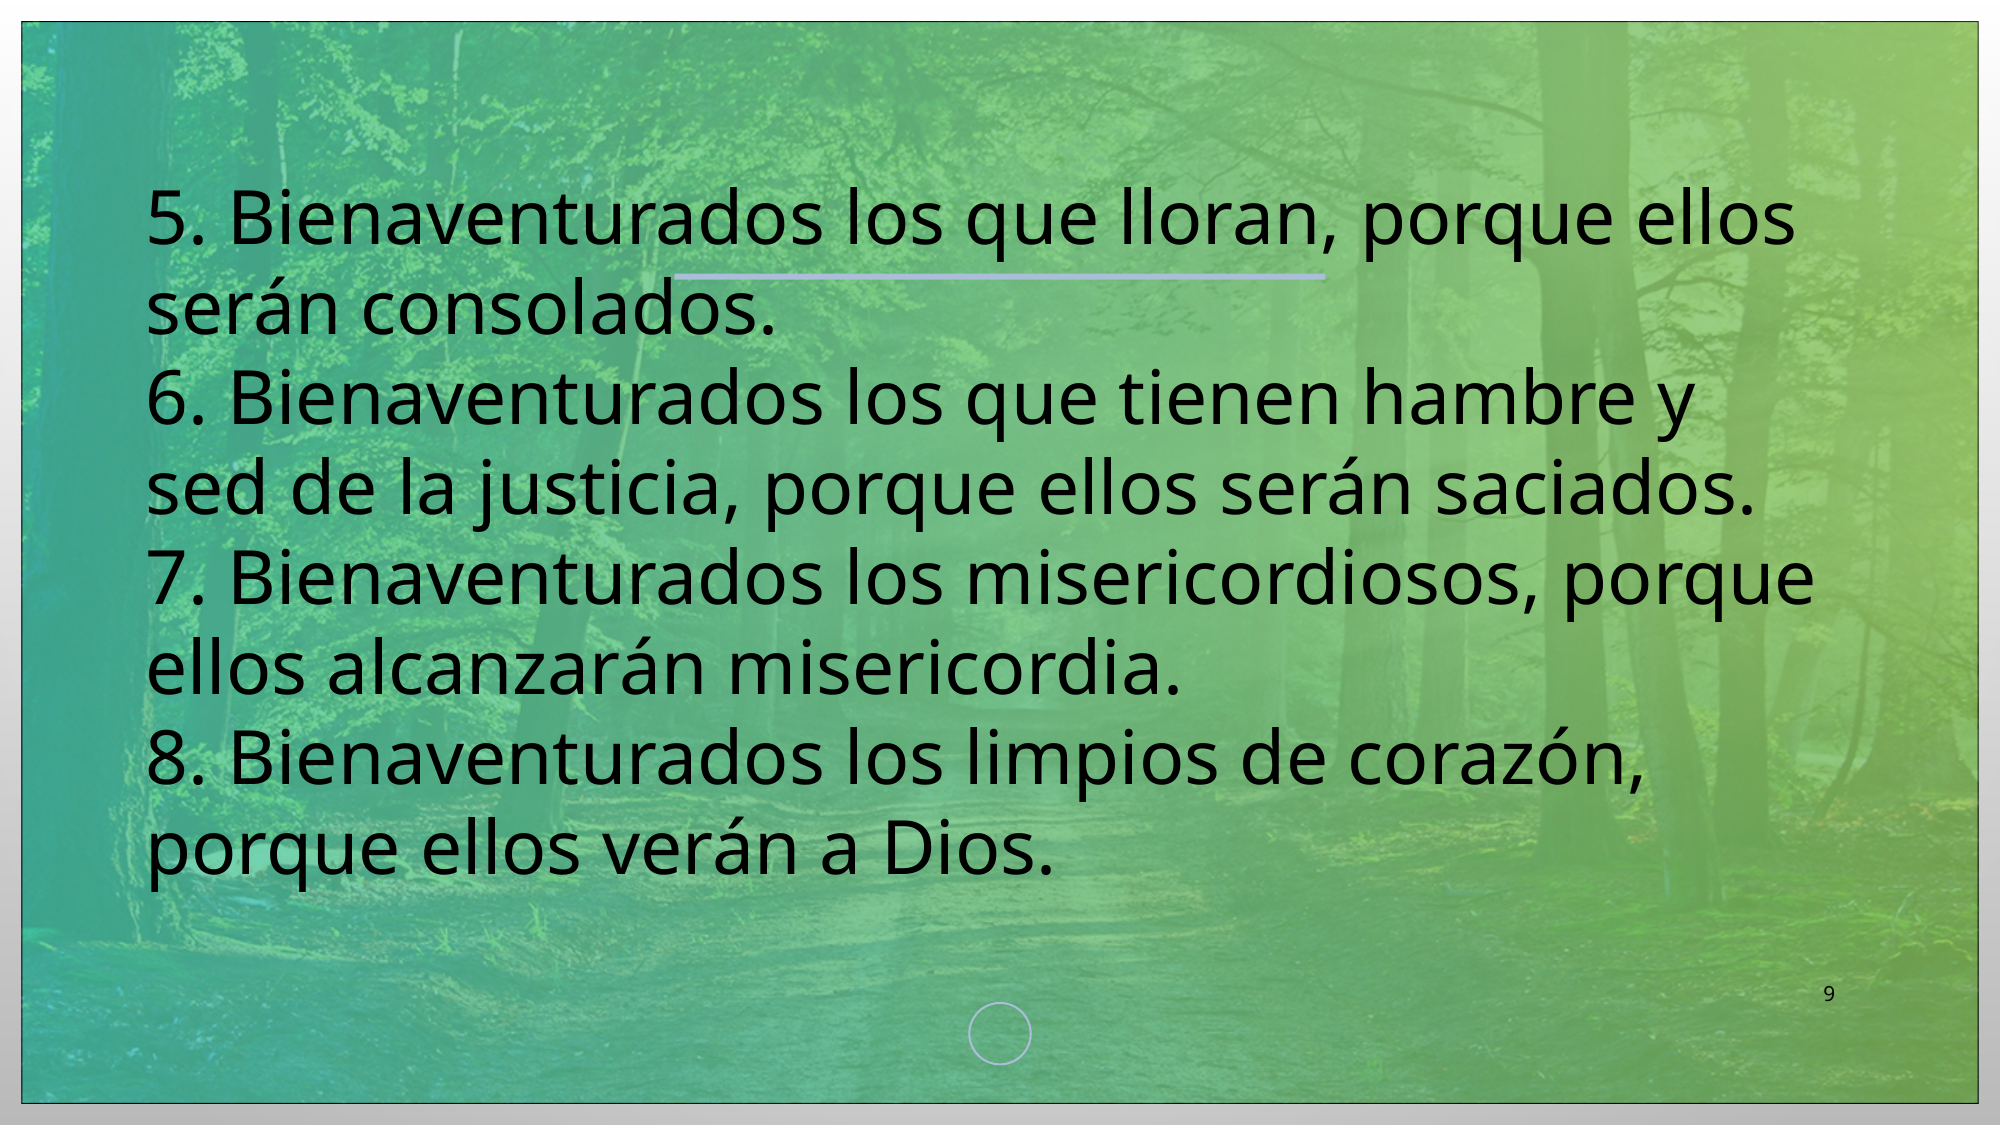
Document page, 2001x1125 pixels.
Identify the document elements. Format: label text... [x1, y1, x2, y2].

slide_number 9 [1724, 965, 1851, 1025]
picture [0, 0, 2000, 1125]
text_box 5. Bienaventurados los que lloran, porque ellos serán consolados. 6. Bienaventurados los que tienen hambre y sed de la justicia, porque ellos serán saciados. 7. Bienaventurados los misericordiosos, porque ellos alcanzarán misericordia. 8. Bienaventurados los limpios de corazón, porque ellos verán a Dios. [130, 161, 1850, 897]
